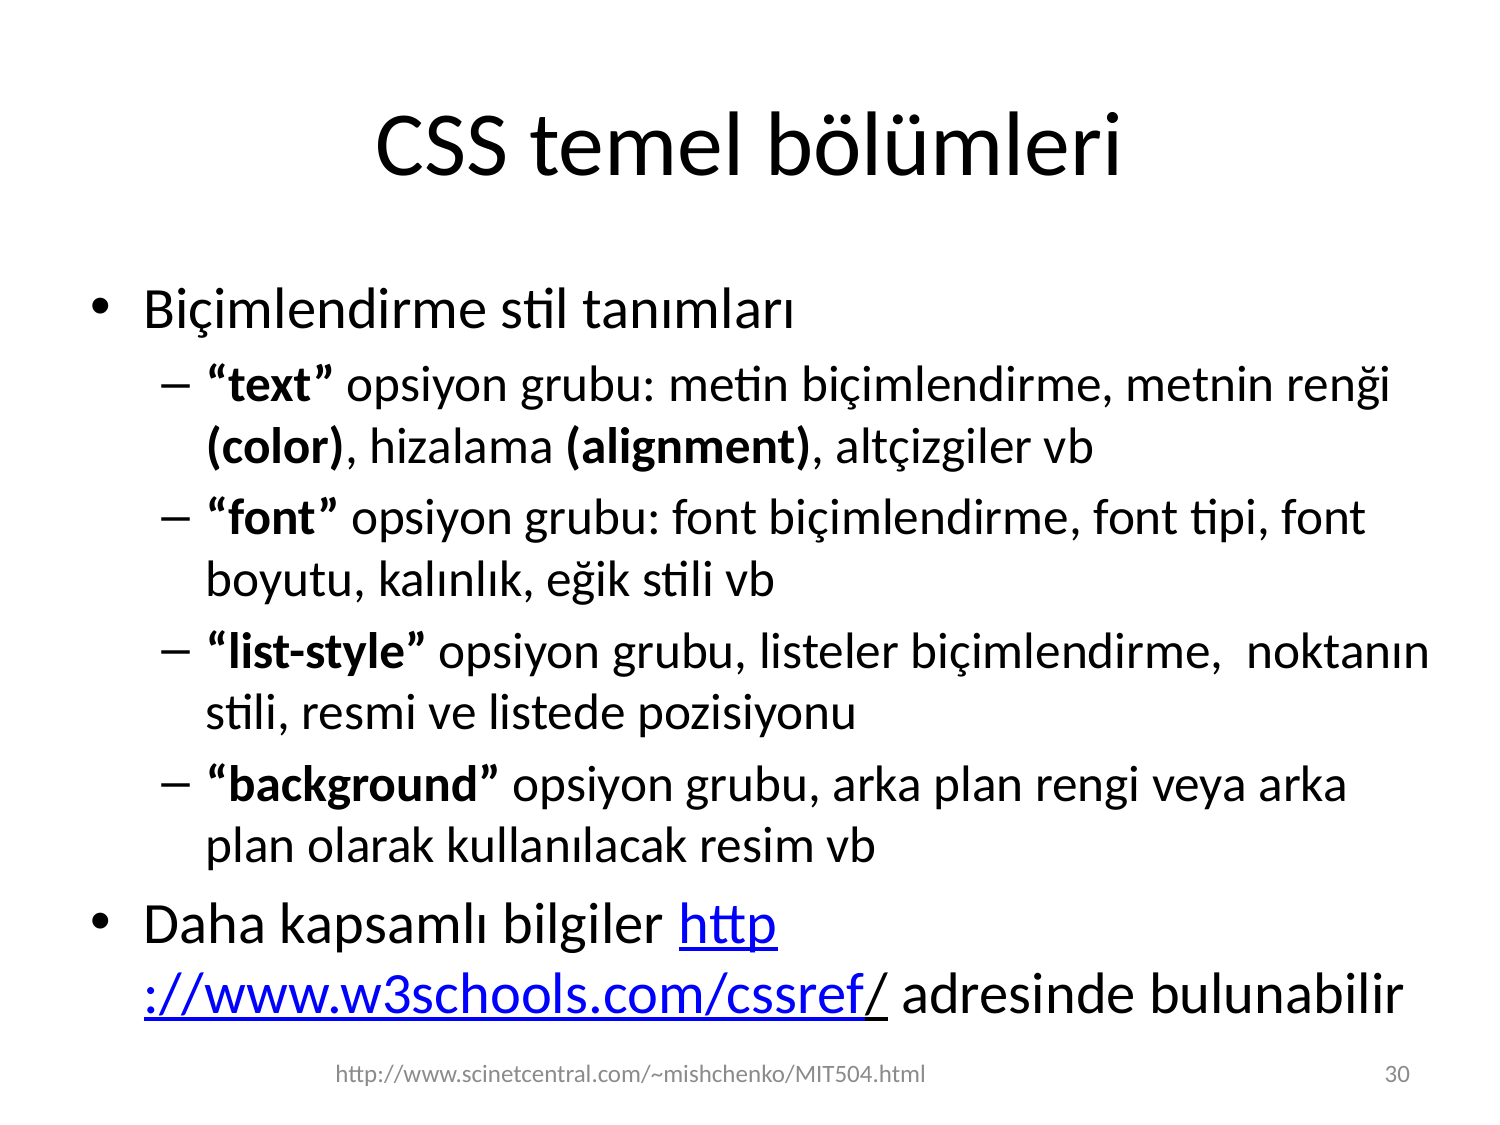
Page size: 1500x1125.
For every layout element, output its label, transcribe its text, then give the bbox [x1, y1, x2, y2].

list Biçimlendirme stil tanımları “text” opsiyon grubu: metin biçimlendirme, metnin renği (color), hizalama (alignment), altçizgiler vb “font” opsiyon grubu: font biçimlendirme, font tipi, font boyutu, kalınlık, eğik stili vb “list-style” opsiyon grubu, listeler biçimlendirme, noktanın stili, resmi ve listede pozisiyonu “background” opsiyon grubu, arka plan rengi veya arka plan olarak kullanılacak resim vb Daha kapsamlı bilgiler http://www.w3schools.com/cssref/ adresinde bulunabilir [75, 262, 1450, 1050]
title CSS temel bölümleri [75, 45, 1425, 233]
slide_number 30 [1074, 1042, 1425, 1103]
footer http://www.scinetcentral.com/~mishchenko/MIT504.html [275, 1042, 988, 1103]
